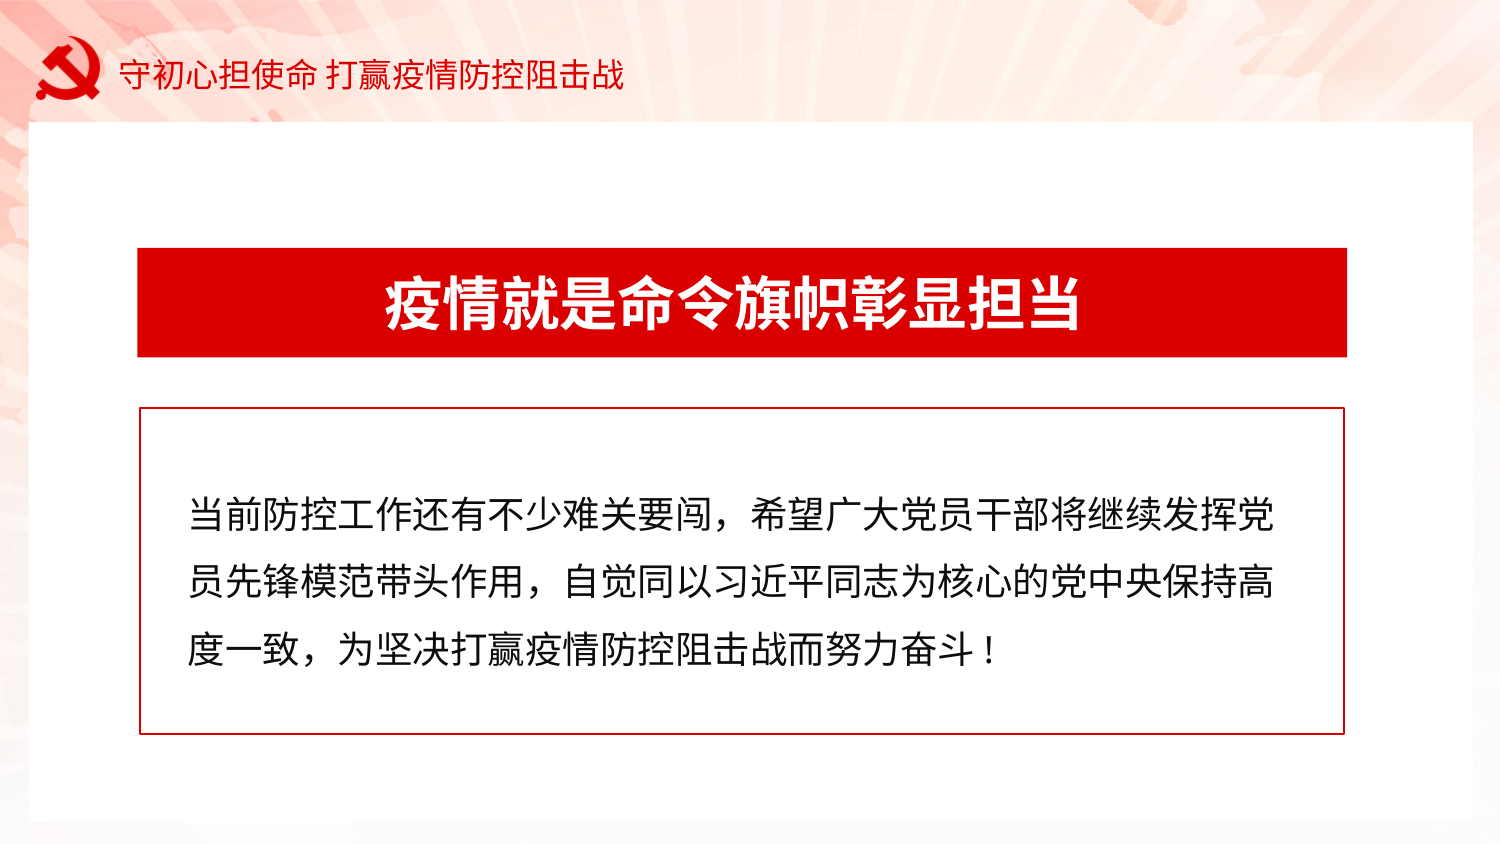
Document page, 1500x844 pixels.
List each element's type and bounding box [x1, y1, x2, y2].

picture [0, 0, 1500, 844]
text_box [137, 247, 1348, 358]
text_box [140, 407, 1344, 735]
